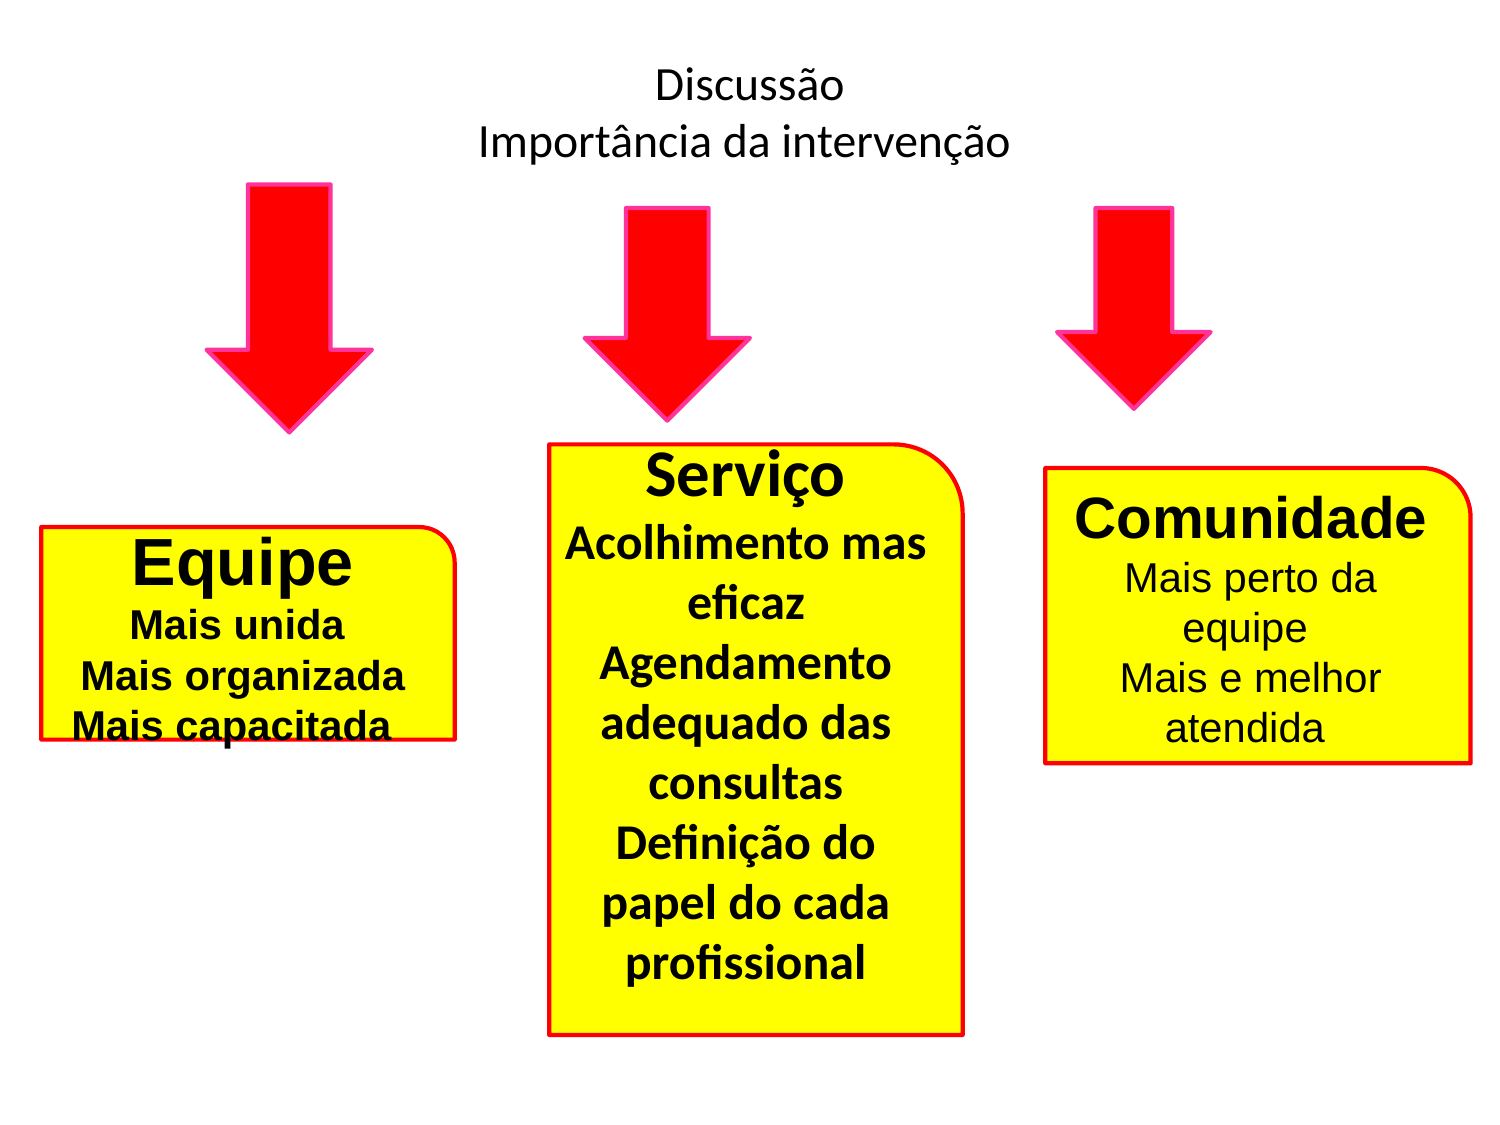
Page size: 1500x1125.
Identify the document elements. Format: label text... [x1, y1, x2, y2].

text_box [1055, 205, 1213, 411]
text_box Equipe Mais unida Mais organizada Mais capacitada [39, 524, 457, 742]
text_box [204, 182, 374, 435]
text_box Comunidade Mais perto da equipe Mais e melhor atendida [1043, 465, 1473, 766]
text_box Serviço Acolhimento mas eficaz Agendamento adequado das consultas Definição do papel do cada profissional [547, 442, 965, 1038]
text_box [582, 205, 752, 423]
title Discussão Importância da intervenção [75, 45, 1425, 233]
